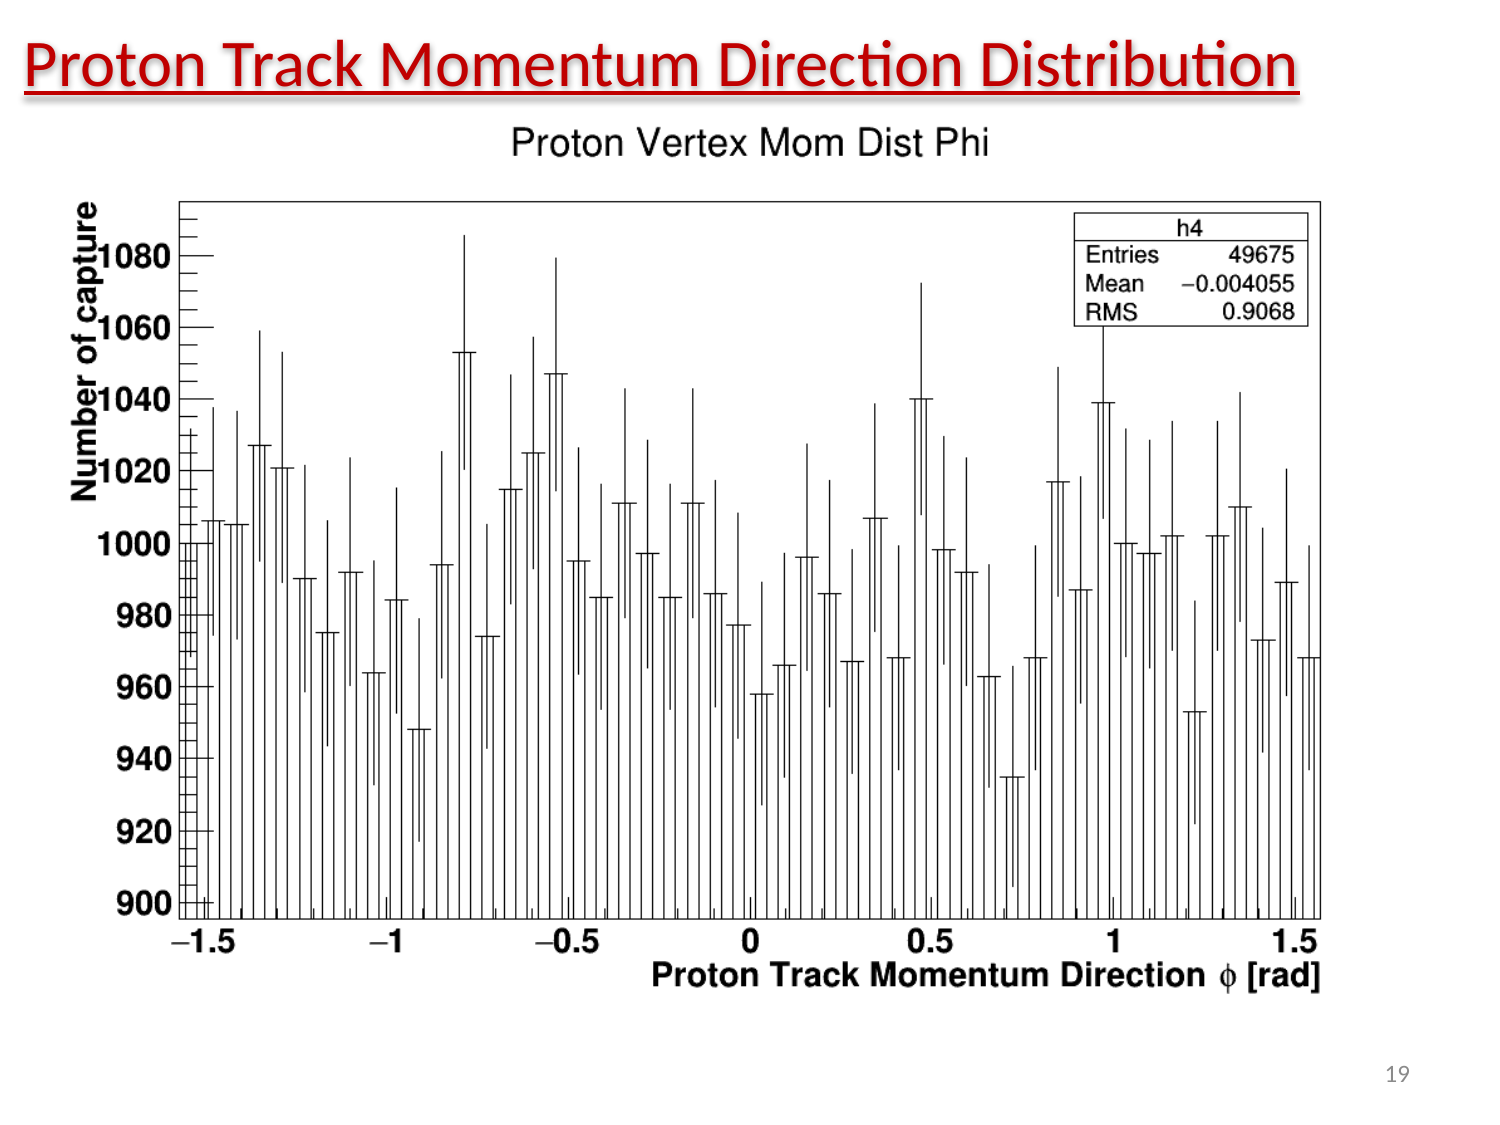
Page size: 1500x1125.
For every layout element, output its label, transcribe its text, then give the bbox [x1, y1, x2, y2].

text_box Proton Track Momentum Direction Distribution [8, 12, 1451, 108]
slide_number 19 [1074, 1042, 1425, 1103]
picture [37, 112, 1463, 1009]
